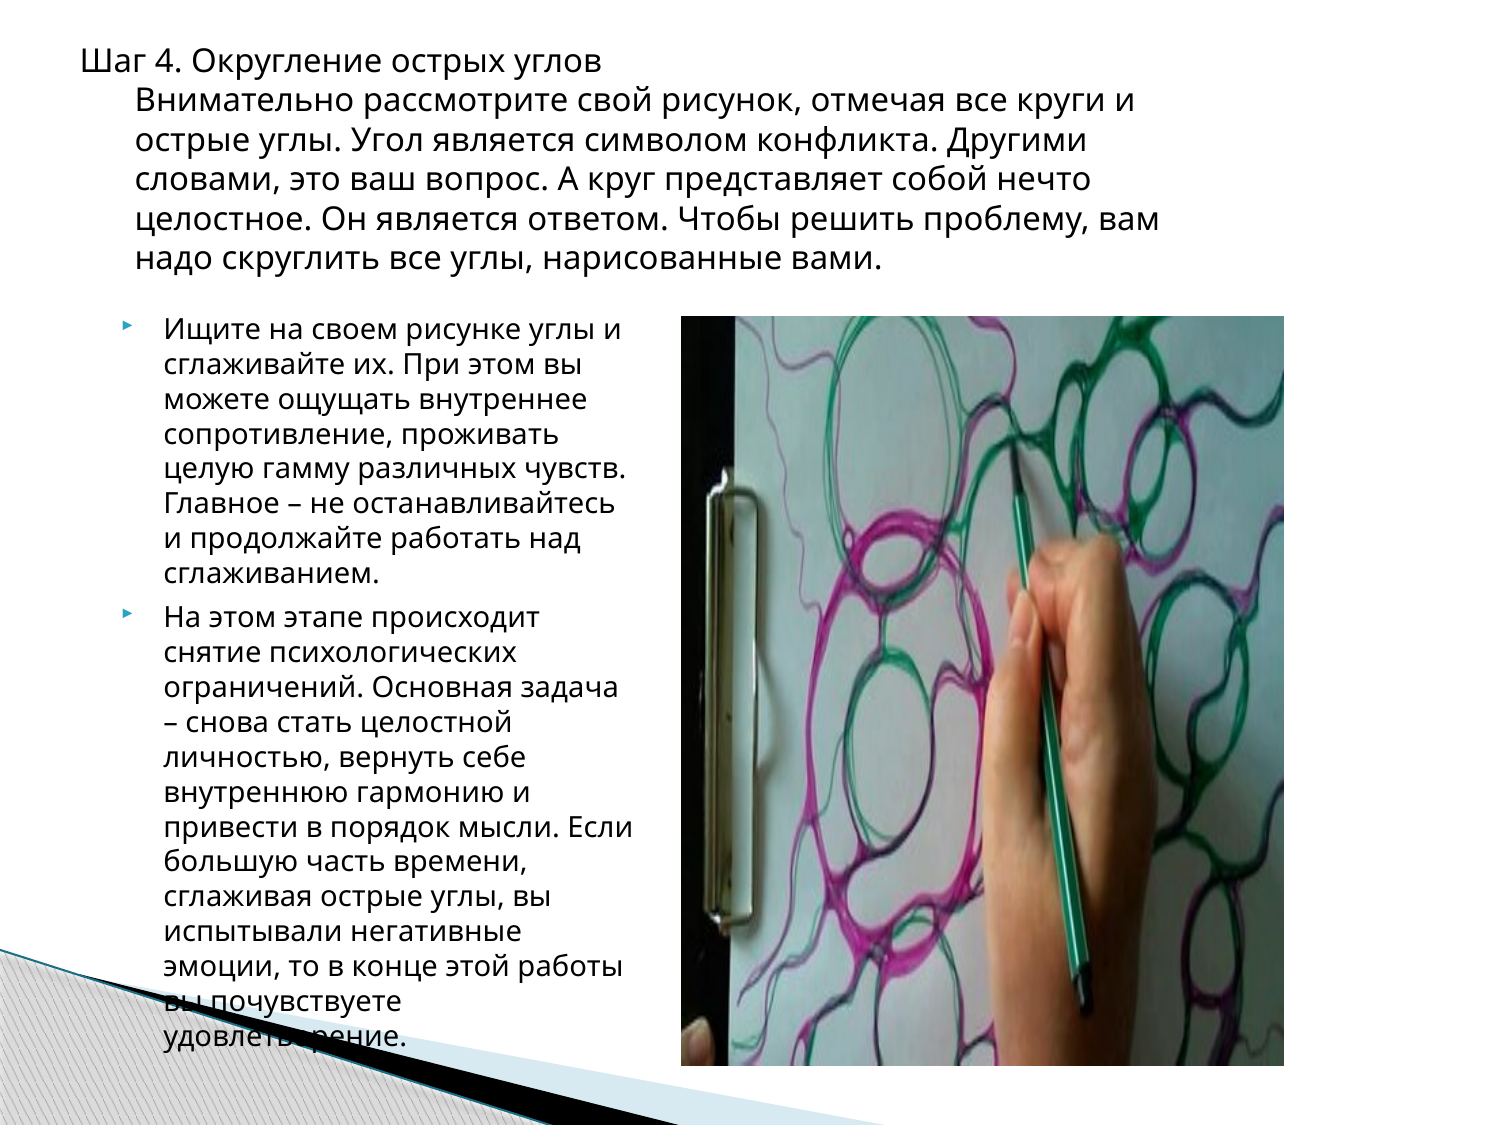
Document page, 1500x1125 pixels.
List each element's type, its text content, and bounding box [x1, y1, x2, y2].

title Шаг 4. Округление острых углов Внимательно рассмотрите свой рисунок, отмечая все круги и острые углы. Угол является символом конфликта. Другими словами, это ваш вопрос. А круг представляет собой нечто целостное. Он является ответом. Чтобы решить проблему, вам надо скруглить все углы, нарисованные вами. [64, 30, 1253, 347]
picture [681, 316, 1284, 1067]
list Ищите на своем рисунке углы и сглаживайте их. При этом вы можете ощущать внутреннее сопротивление, проживать целую гамму различных чувств. Главное – не останавливайтесь и продолжайте работать над сглаживанием. На этом этапе происходит снятие психологических ограничений. Основная задача – снова стать целостной личностью, вернуть себе внутреннюю гармонию и привести в порядок мысли. Если большую часть времени, сглаживая острые углы, вы испытывали негативные эмоции, то в конце этой работы вы почувствуете удовлетворение. [88, 347, 651, 940]
